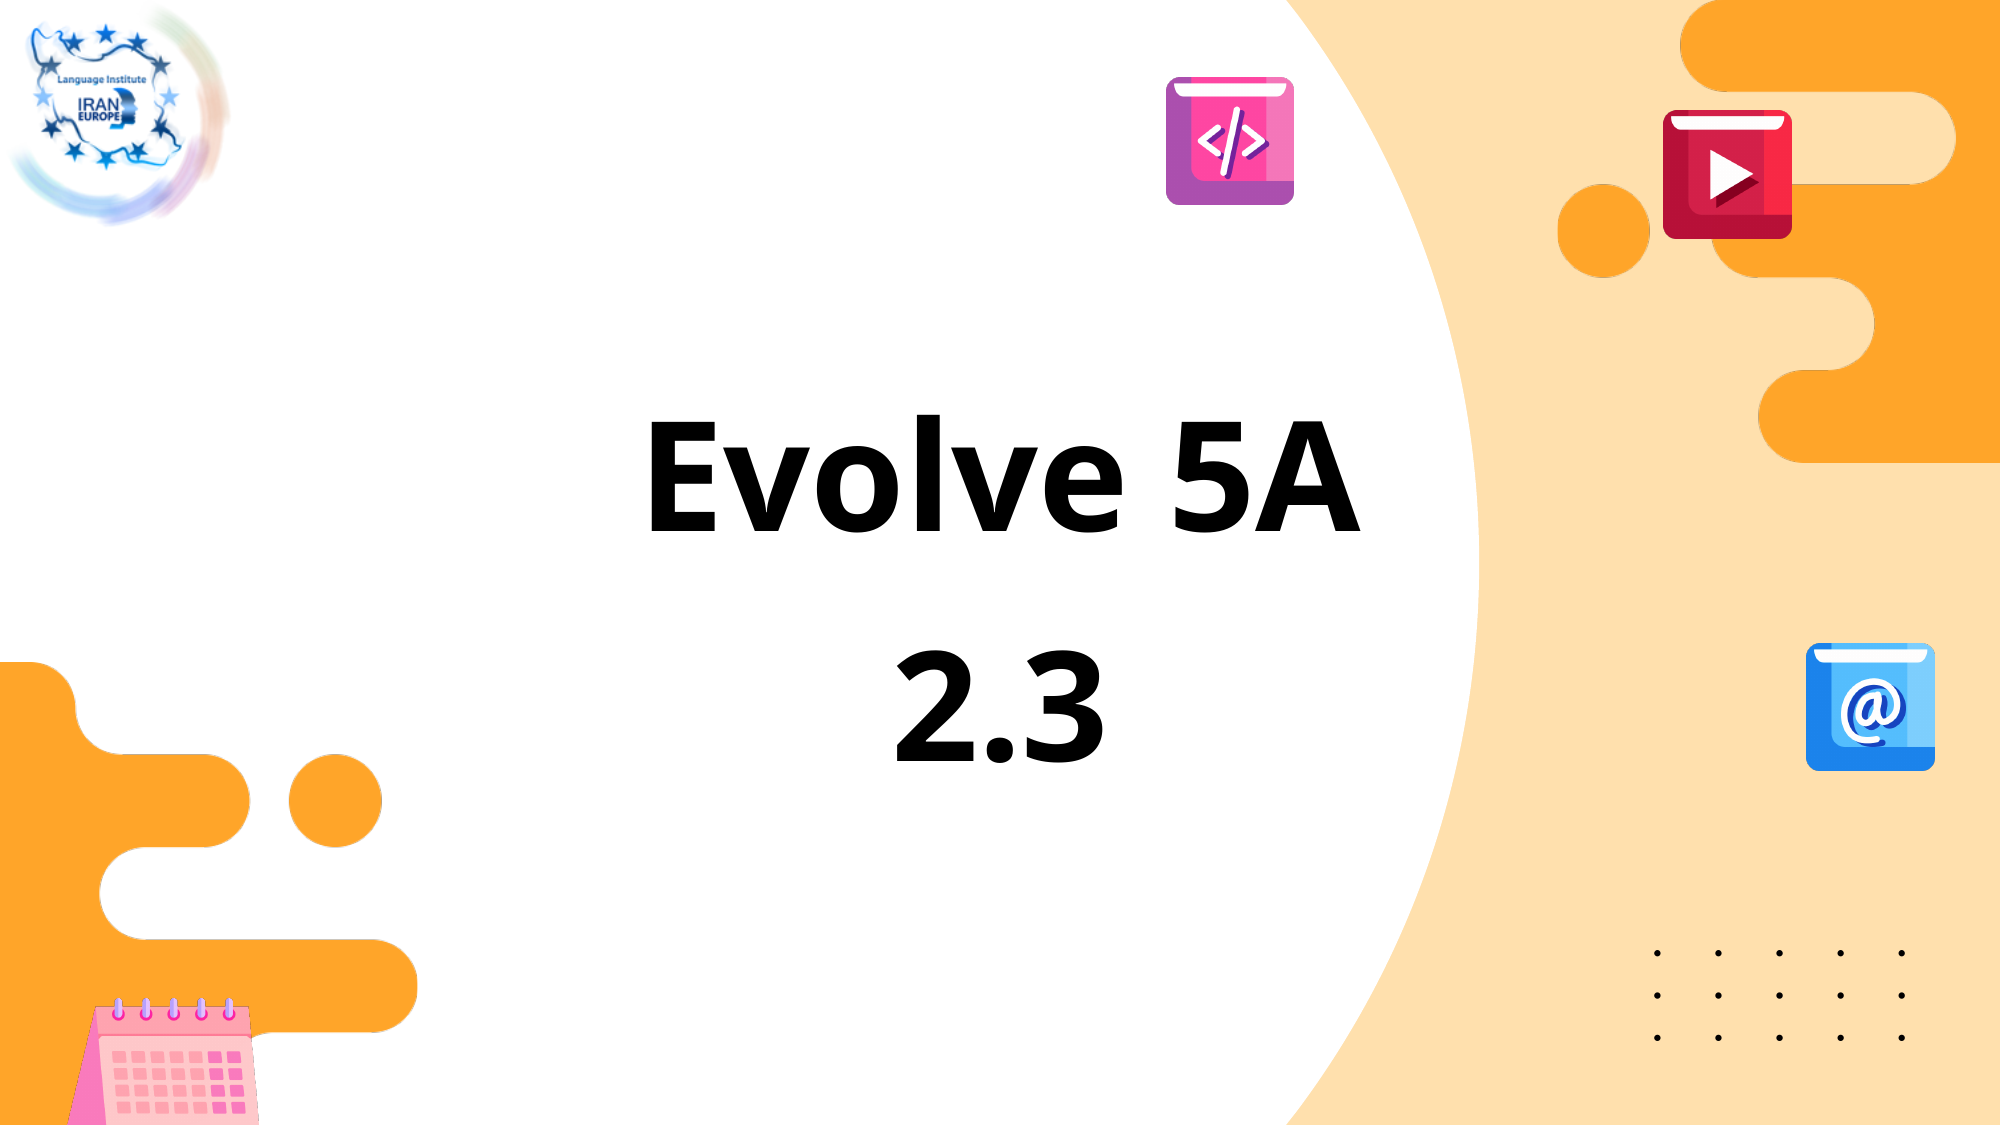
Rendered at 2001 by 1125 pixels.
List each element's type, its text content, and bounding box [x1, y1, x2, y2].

picture [1654, 950, 1905, 1041]
text_box Evolve 5A 2.3 [118, 499, 1882, 626]
picture [1806, 643, 1935, 771]
picture [0, 0, 239, 232]
picture [1557, 0, 2000, 463]
picture [0, 662, 418, 1125]
picture [1166, 77, 1294, 205]
